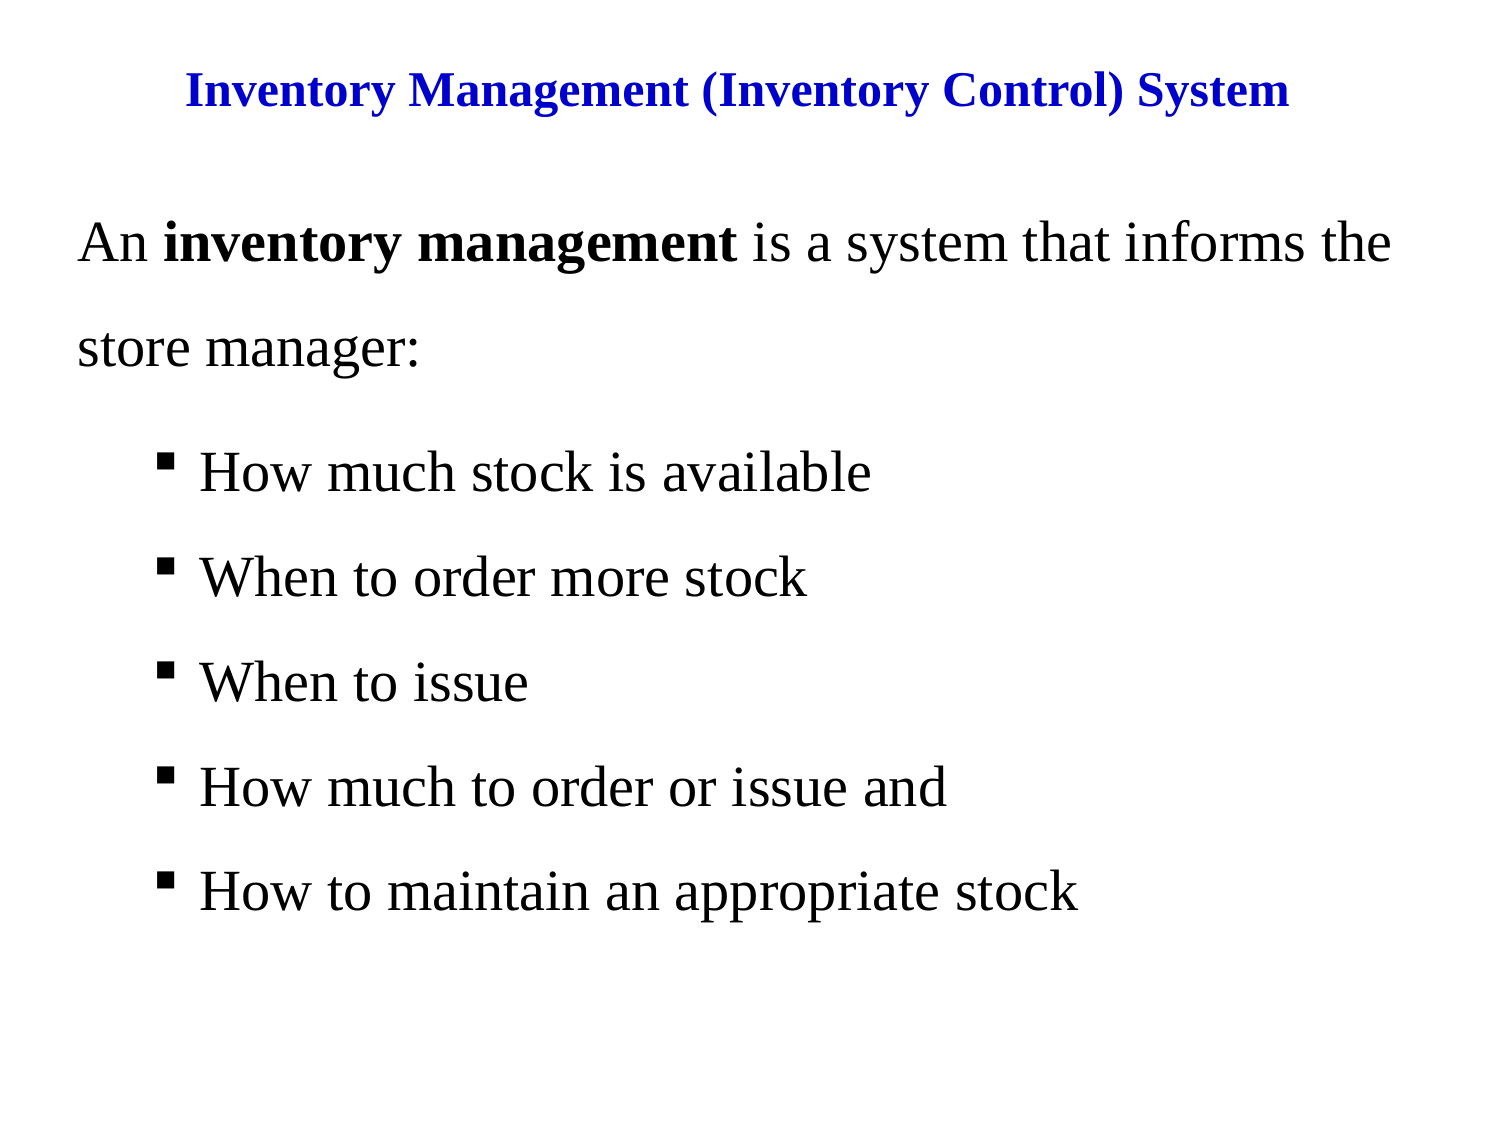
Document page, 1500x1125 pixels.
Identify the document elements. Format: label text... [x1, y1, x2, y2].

list An inventory management is a system that informs the store manager: How much stock is available When to order more stock When to issue How much to order or issue and How to maintain an appropriate stock [62, 160, 1463, 1085]
text_box Inventory Management (Inventory Control) System [50, 40, 1438, 124]
